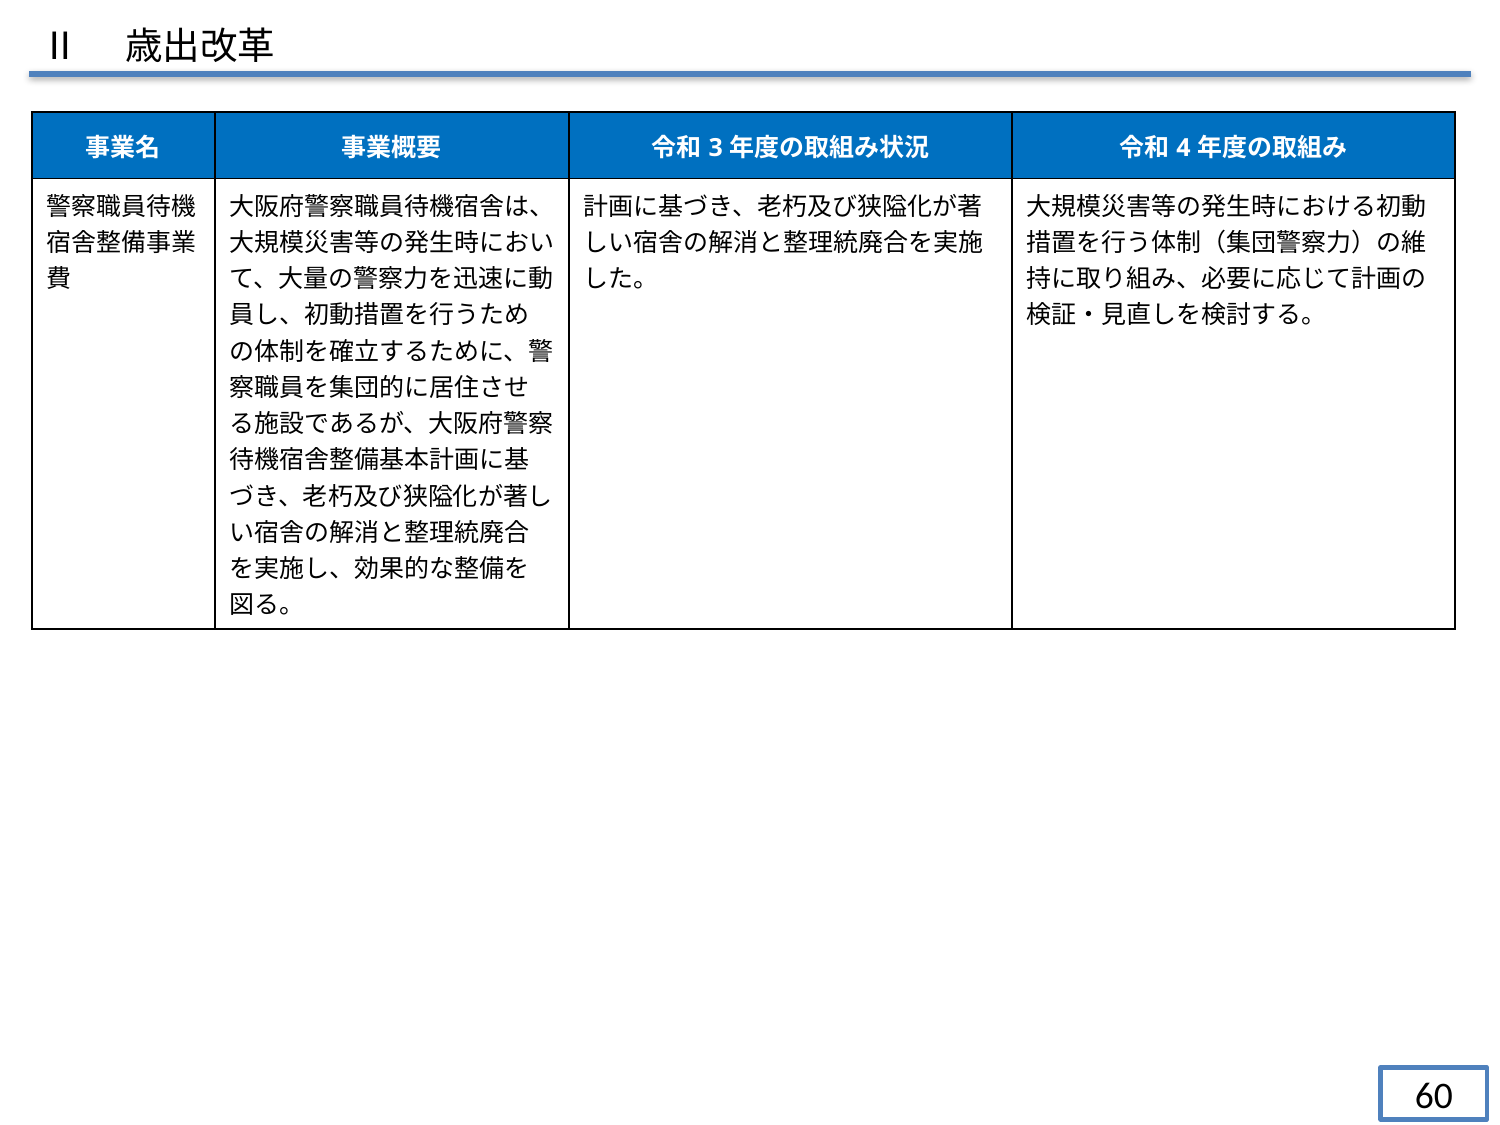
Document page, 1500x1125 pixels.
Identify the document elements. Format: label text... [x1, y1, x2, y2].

text_box 60 [1378, 1065, 1489, 1122]
table_header 事業名 [33, 113, 214, 178]
table_cell 警察職員待機宿舎整備事業費 [33, 179, 214, 628]
table_header 令和3年度の取組み状況 [570, 113, 1011, 178]
table_header 事業概要 [216, 113, 568, 178]
table_header 令和4年度の取組み [1013, 113, 1454, 178]
table_cell 計画に基づき、老朽及び狭隘化が著しい宿舎の解消と整理統廃合を実施した。 [570, 179, 1011, 628]
text_box Ⅱ 歳出改革 [26, 14, 1362, 72]
table_cell 大阪府警察職員待機宿舎は、大規模災害等の発生時において、大量の警察力を迅速に動員し、初動措置を行うための体制を確立するために、警察職員を集団的に居住させる施設であるが、大阪府警察待機宿舎整備基本計画に基づき、老朽及び狭隘化が著しい宿舎の解消と整理統廃合を実施し、効果的な整備を図る。 [216, 179, 568, 628]
table_cell 大規模災害等の発生時における初動措置を行う体制（集団警察力）の維持に取り組み、必要に応じて計画の検証・見直しを検討する。 [1013, 179, 1454, 628]
